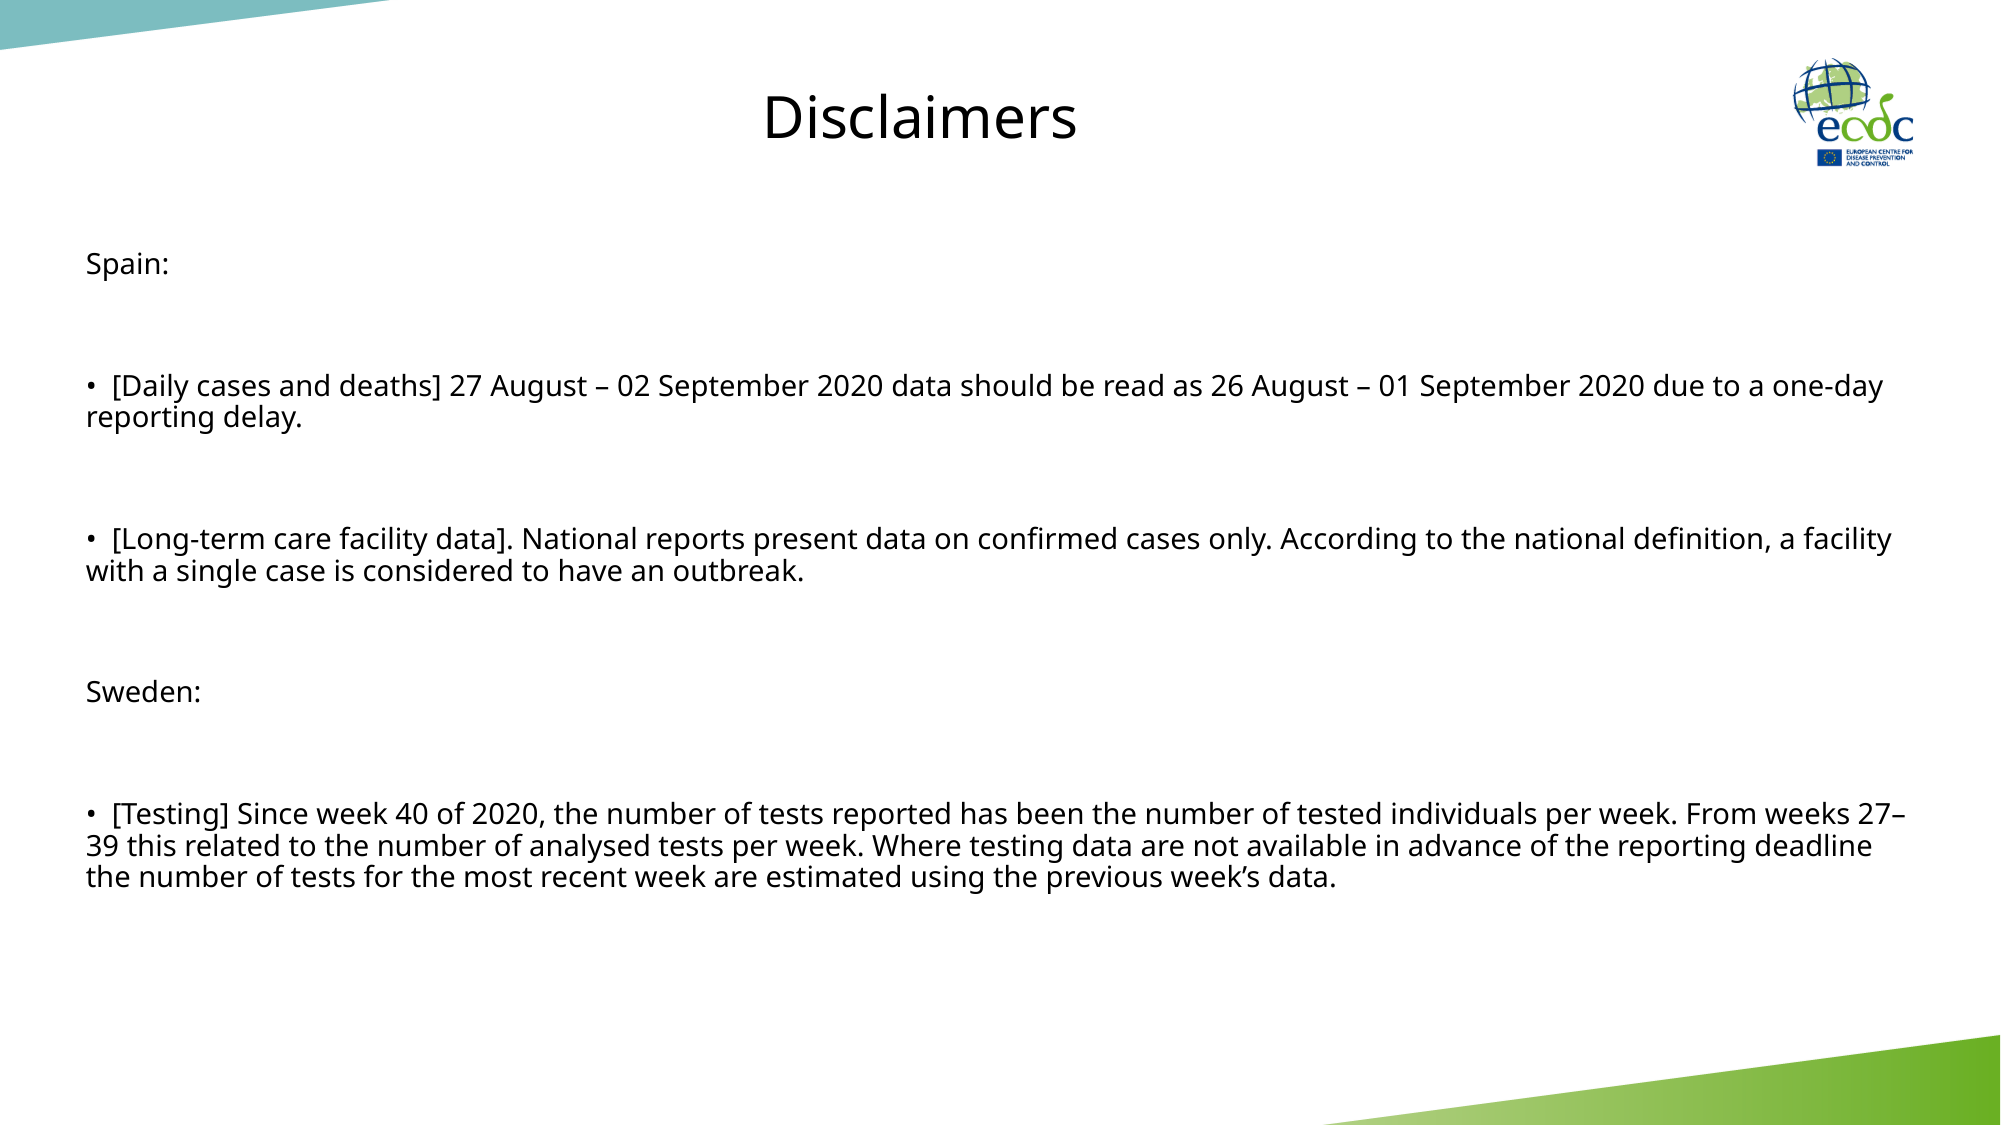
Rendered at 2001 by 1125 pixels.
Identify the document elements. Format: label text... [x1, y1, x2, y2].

list Spain: • [Daily cases and deaths] 27 August – 02 September 2020 data should be read as 26 August – 01 September 2020 due to a one-day reporting delay. • [Long-term care facility data]. National reports present data on confirmed cases only. According to the national definition, a facility with a single case is considered to have an outbreak. Sweden: • [Testing] Since week 40 of 2020, the number of tests reported has been the number of tested individuals per week. From weeks 27–39 this related to the number of analysed tests per week. Where testing data are not available in advance of the reporting deadline the number of tests for the most recent week are estimated using the previous week’s data. [70, 241, 1934, 1014]
picture [0, 0, 2001, 1125]
title Disclaimers [70, 36, 1770, 193]
